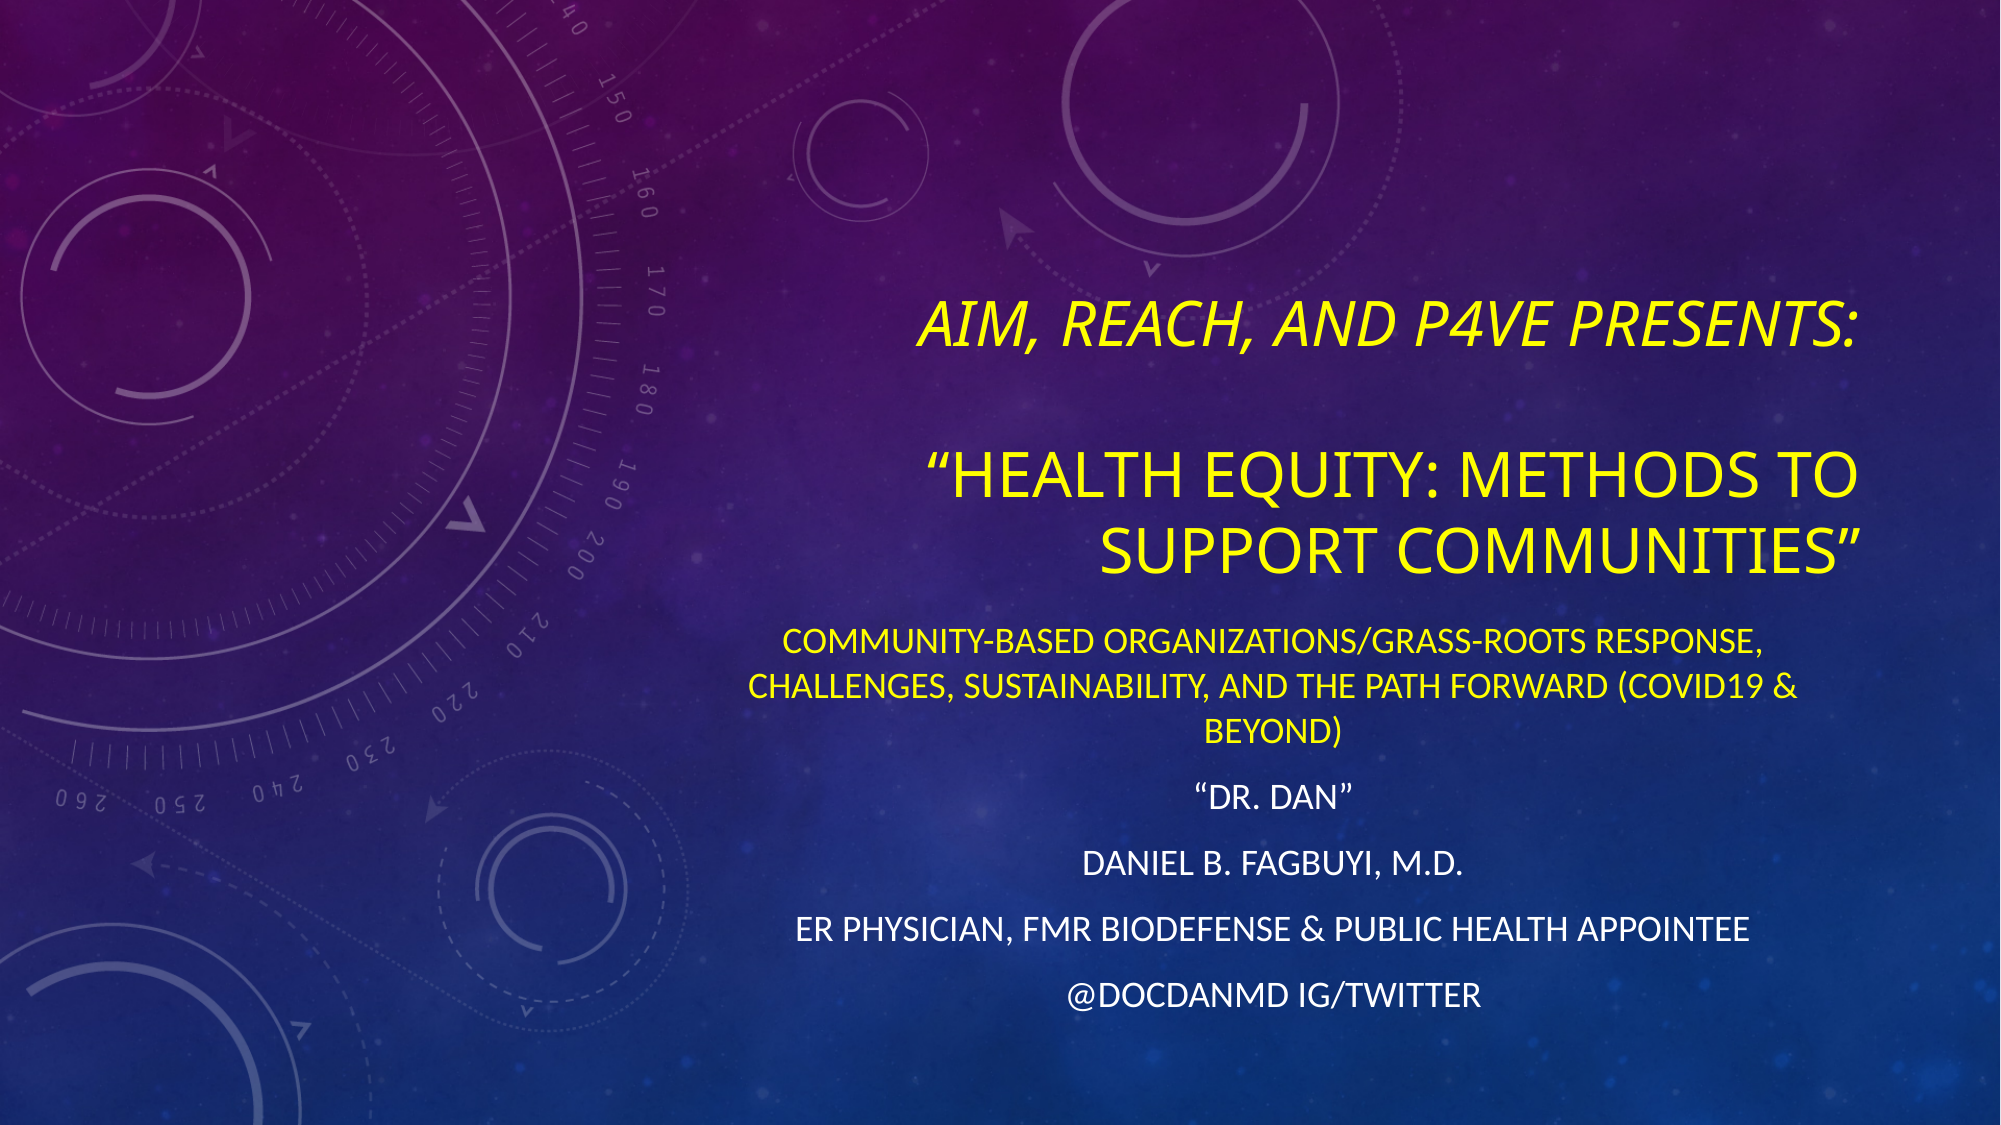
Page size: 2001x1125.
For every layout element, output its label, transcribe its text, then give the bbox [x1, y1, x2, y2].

title Aim, Reach, and P4vE Presents: “Health equity: methods to support communities” [650, 272, 1877, 670]
picture [0, 0, 2001, 1125]
subtitle community-based organizations/grass-roots response, challenges, sustainability, and the path forward (covid19 & beyond) “dr. dan” Daniel B. Fagbuyi, M.D. ER physician, Fmr biodefense & public health appointee @docdanmd IG/twitter [683, 608, 1864, 840]
